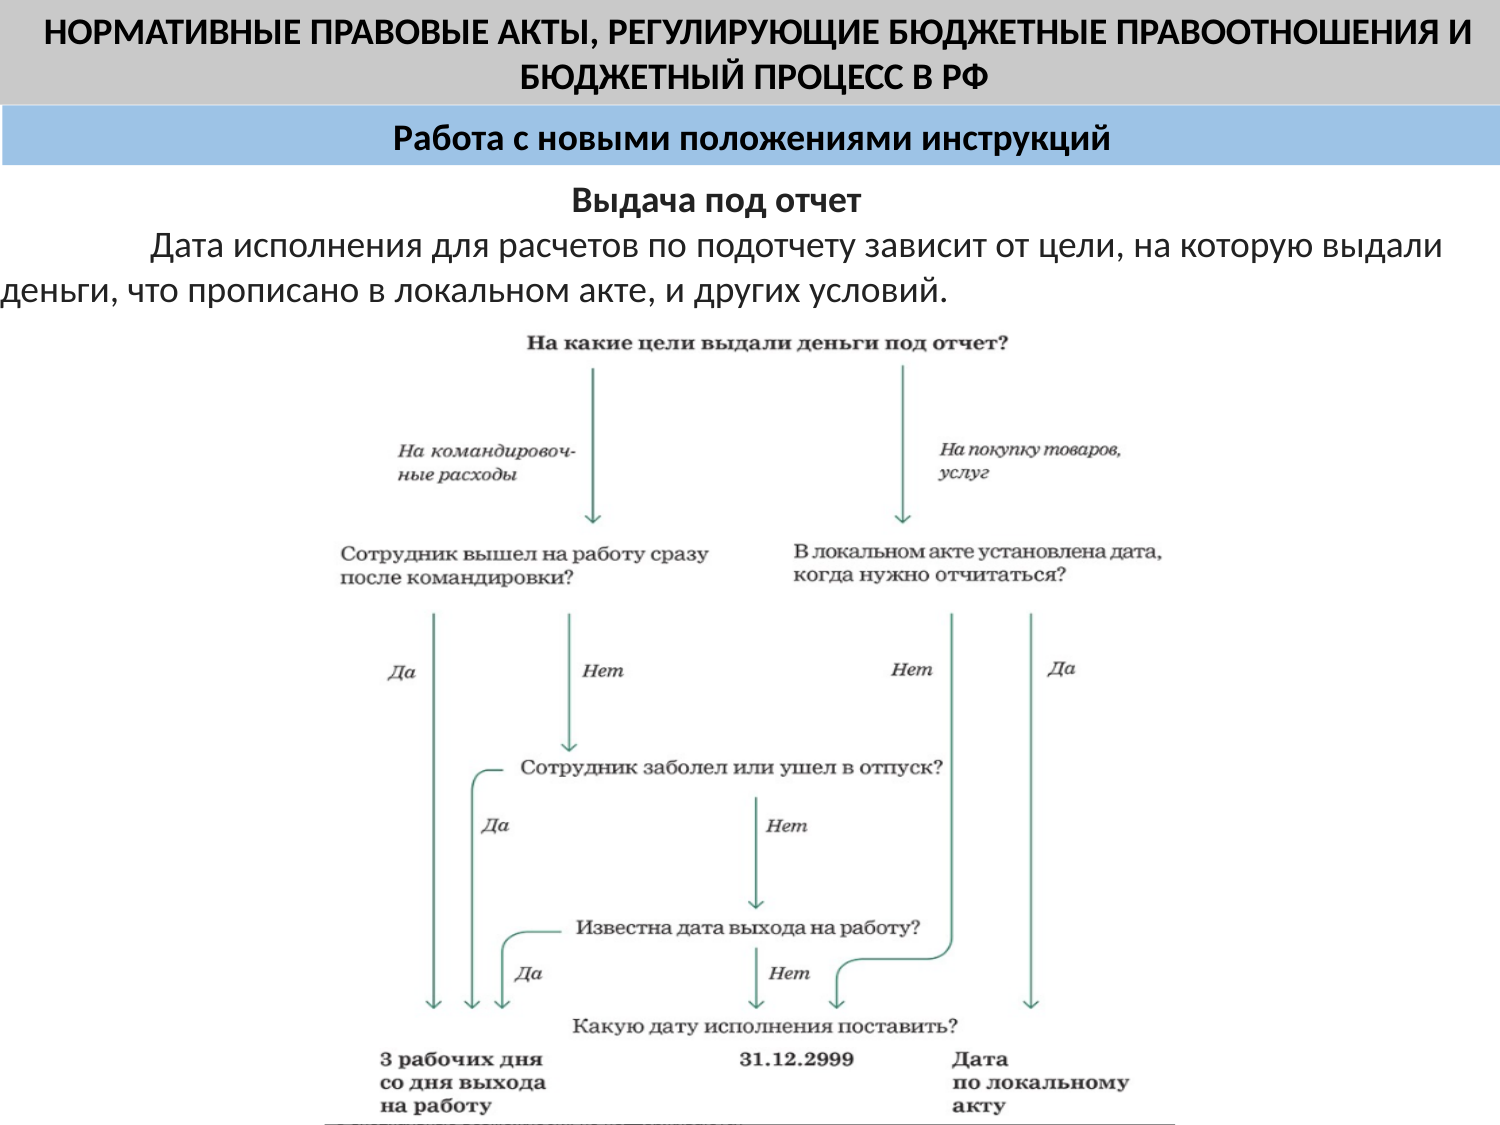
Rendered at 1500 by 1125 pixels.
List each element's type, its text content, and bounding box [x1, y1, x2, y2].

text_box Выдача под отчет Дата исполнения для расчетов по подотчету зависит от цели, на которую выдали деньги, что прописано в локальном акте, и других условий. [0, 149, 1485, 321]
text_box НОРМАТИВНЫЕ ПРАВОВЫЕ АКТЫ, РЕГУЛИРУЮЩИЕ БЮДЖЕТНЫЕ ПРАВООТНОШЕНИЯ И БЮДЖЕТНЫЙ ПРОЦЕСС В РФ [0, 0, 1500, 105]
picture [324, 315, 1176, 1125]
text_box Работа с новыми положениями инструкций [2, 105, 1500, 166]
